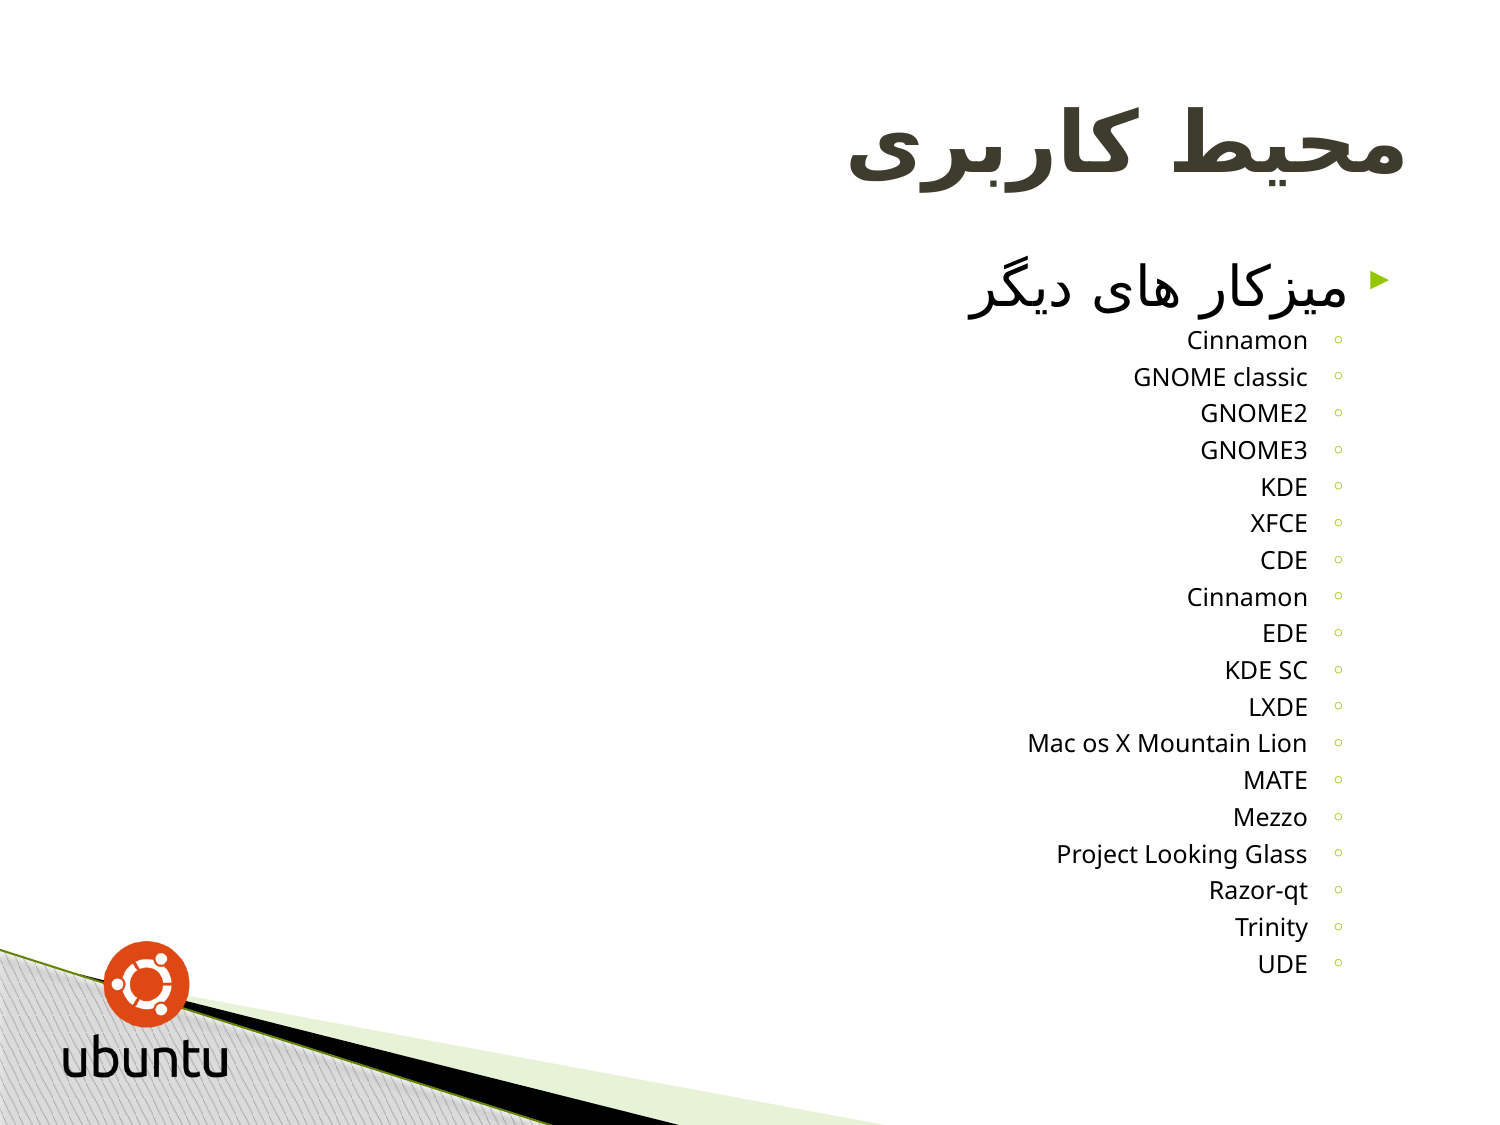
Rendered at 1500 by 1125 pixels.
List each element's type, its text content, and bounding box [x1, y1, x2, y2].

title محیط کاربری [75, 45, 1425, 233]
list میزکار های دیگر Cinnamon GNOME classic GNOME2 GNOME3 KDE XFCE CDE Cinnamon EDE KDE SC LXDE Mac os X Mountain Lion MATE Mezzo Project Looking Glass Razor-qt Trinity UDE [75, 243, 1425, 986]
picture [0, 912, 300, 1125]
